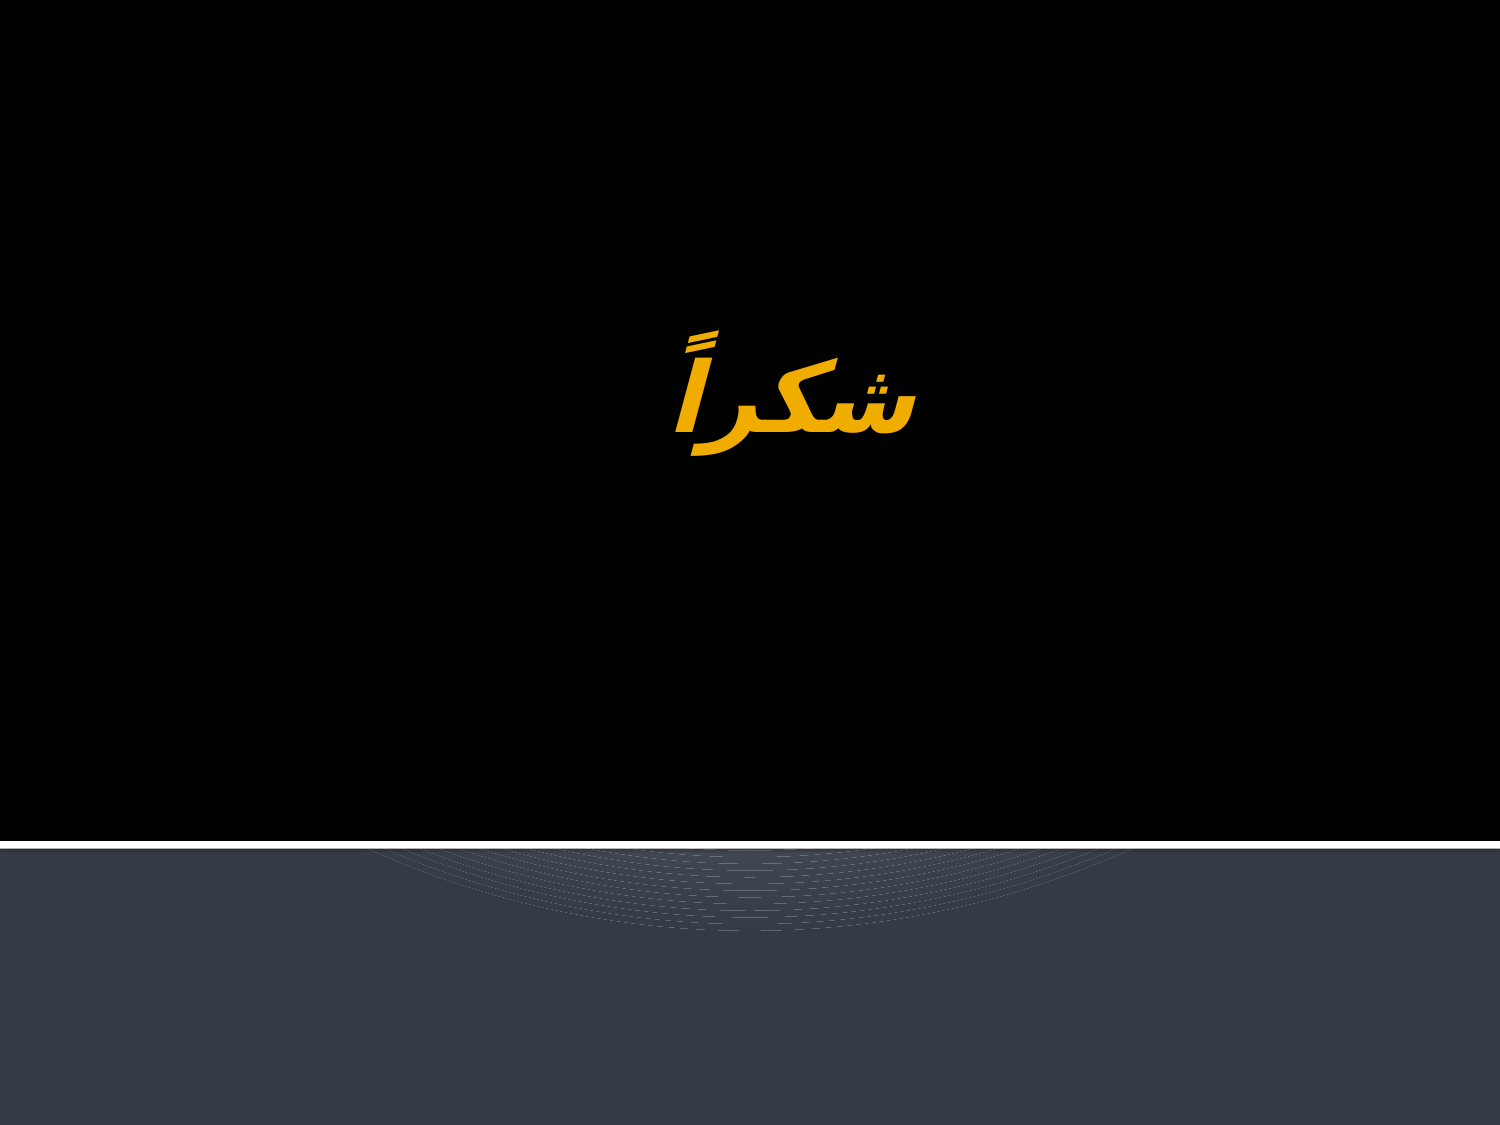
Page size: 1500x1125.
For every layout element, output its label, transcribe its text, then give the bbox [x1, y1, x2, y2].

text_box شكراً [128, 334, 1454, 610]
